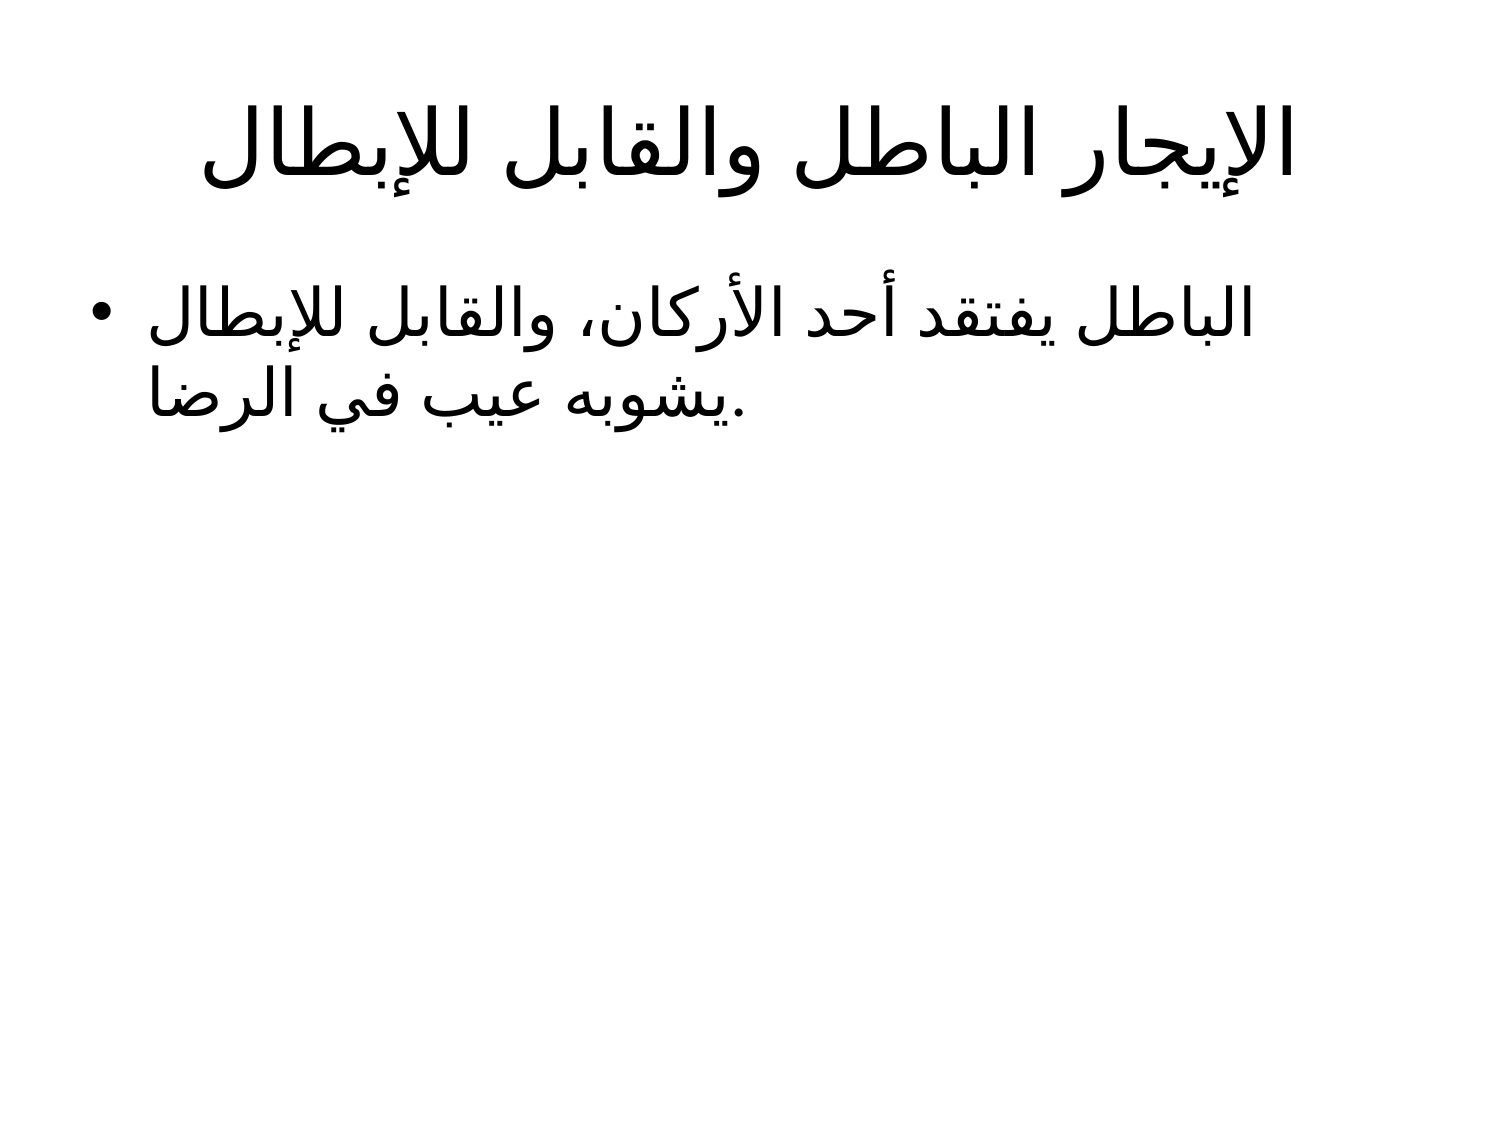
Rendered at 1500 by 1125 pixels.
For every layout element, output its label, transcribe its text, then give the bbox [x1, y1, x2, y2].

title الإيجار الباطل والقابل للإبطال [75, 45, 1425, 233]
list الباطل يفتقد أحد الأركان، والقابل للإبطال يشوبه عيب في الرضا. [75, 262, 1425, 1005]
